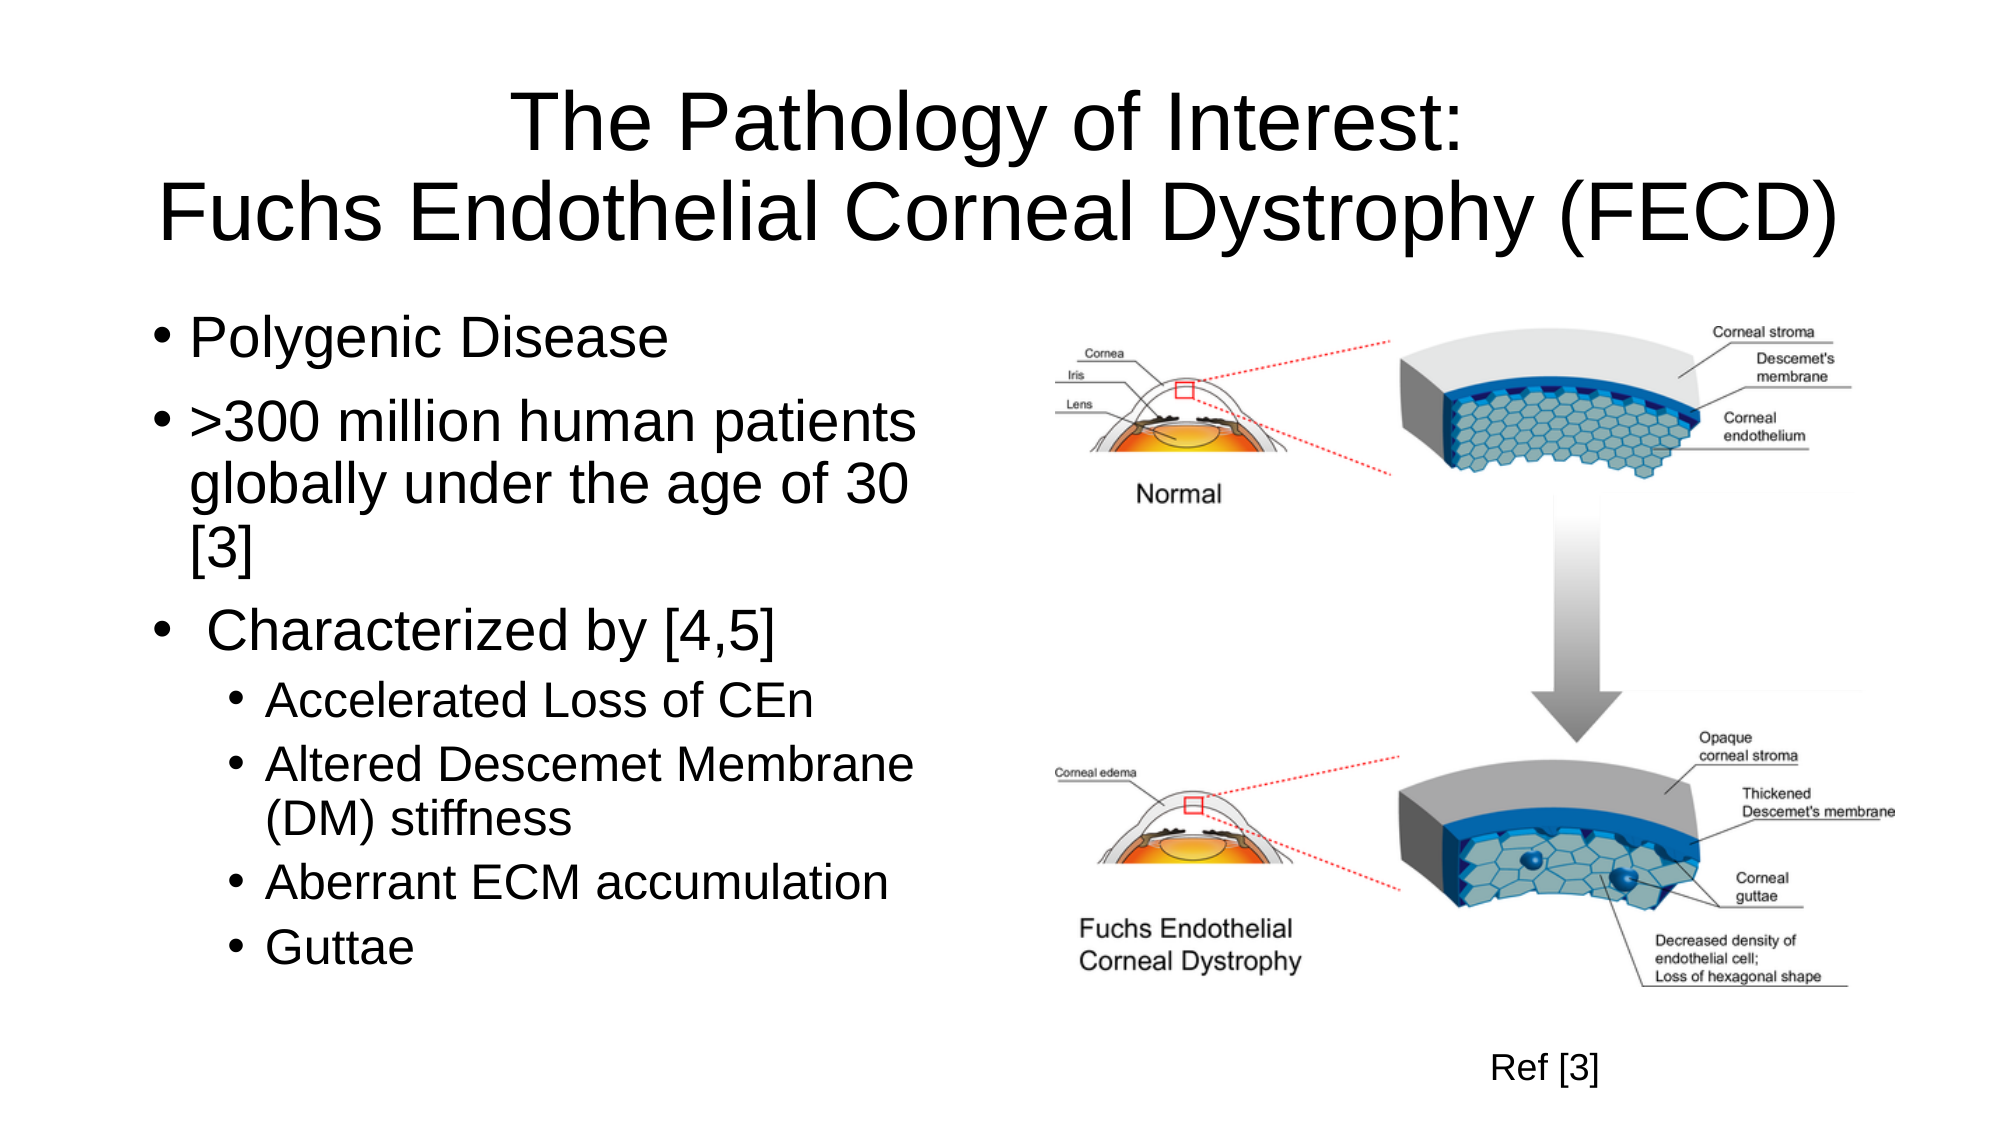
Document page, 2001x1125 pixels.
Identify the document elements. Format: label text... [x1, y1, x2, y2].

list Polygenic Disease >300 million human patients globally under the age of 30 [3] Characterized by [4,5] Accelerated Loss of CEn Altered Descemet Membrane (DM) stiffness Aberrant ECM accumulation Guttae [137, 299, 1000, 1014]
text_box Ref [3] [1475, 1035, 1638, 1096]
title The Pathology of Interest: Fuchs Endothelial Corneal Dystrophy (FECD) [137, 59, 1863, 278]
picture [1055, 326, 1895, 987]
